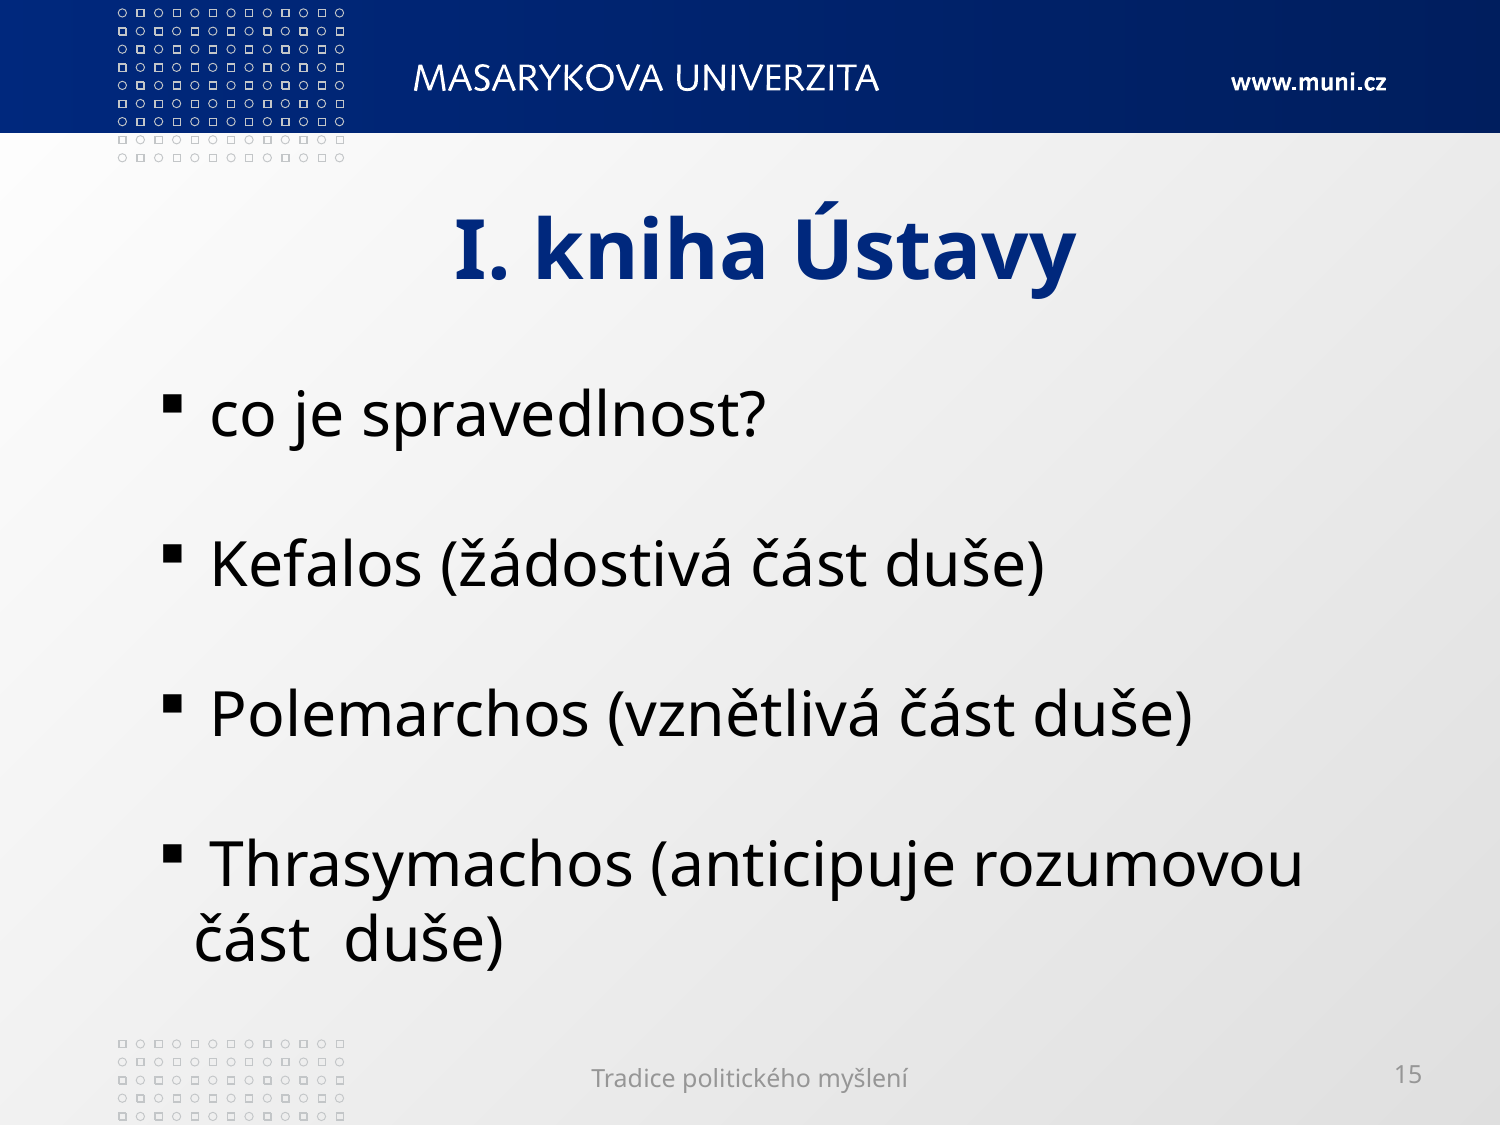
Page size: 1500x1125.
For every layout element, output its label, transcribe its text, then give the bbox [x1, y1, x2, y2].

title I. kniha Ústavy [93, 134, 1438, 304]
slide_number 15 [1124, 1024, 1438, 1101]
text_box co je spravedlnost? Kefalos (žádostivá část duše) Polemarchos (vznětlivá část duše) Thrasymachos (anticipuje rozumovou část duše) [143, 366, 1417, 981]
footer Tradice politického myšlení [419, 1024, 1081, 1101]
